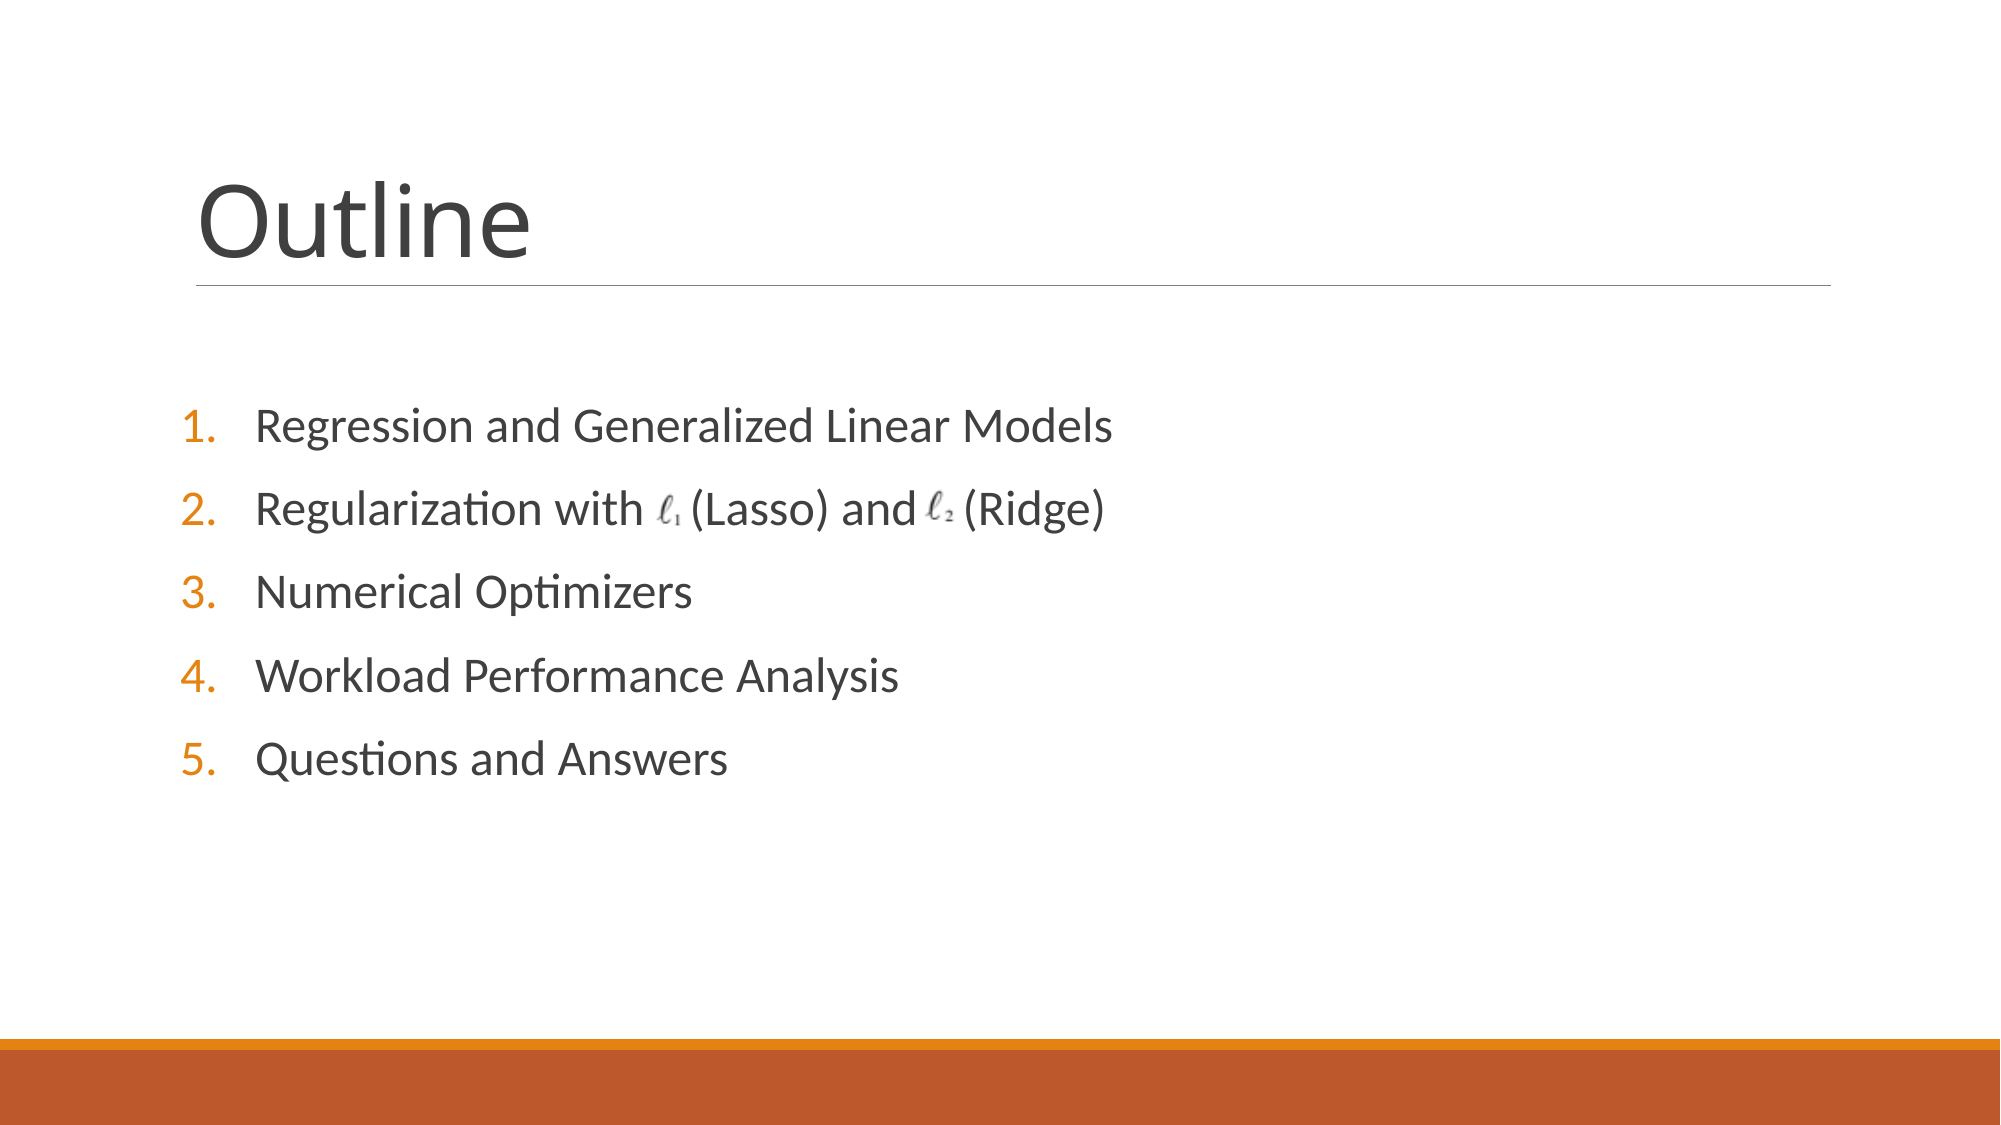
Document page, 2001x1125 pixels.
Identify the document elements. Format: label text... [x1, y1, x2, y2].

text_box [922, 483, 957, 524]
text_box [652, 487, 686, 528]
list Regression and Generalized Linear Models Regularization with (Lasso) and (Ridge) Numerical Optimizers Workload Performance Analysis Questions and Answers [180, 302, 1830, 963]
title Outline [180, 47, 1830, 285]
